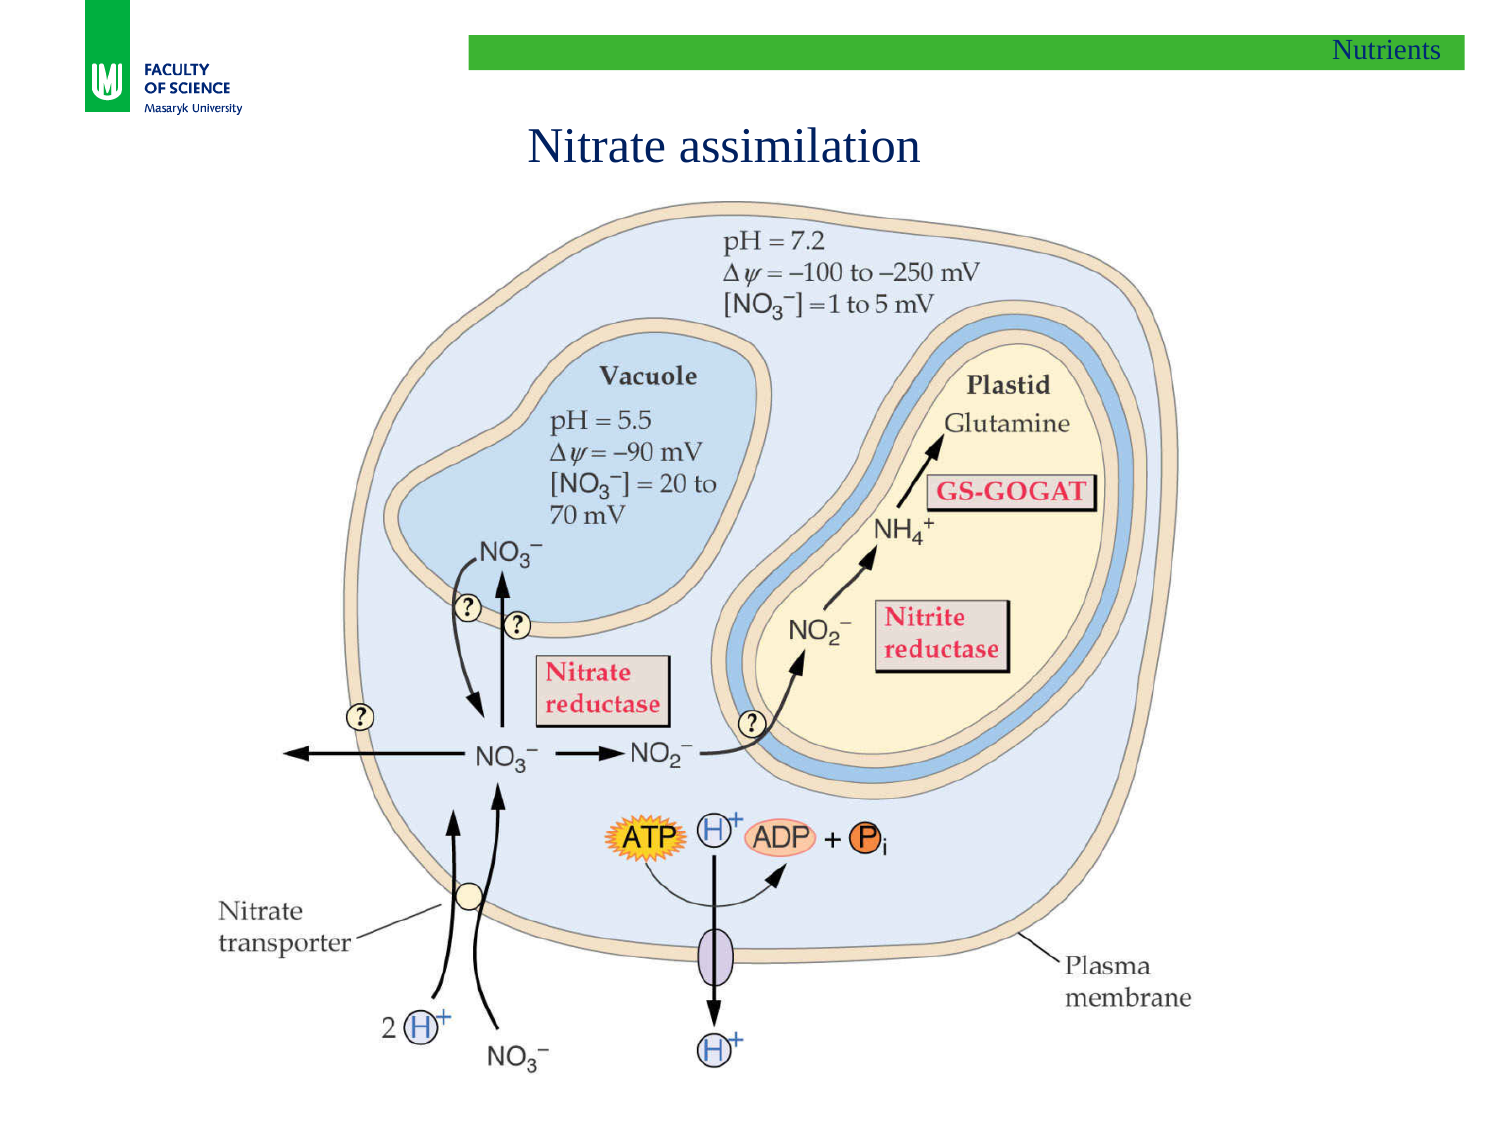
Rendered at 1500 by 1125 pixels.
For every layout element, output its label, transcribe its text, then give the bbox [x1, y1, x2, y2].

text_box Nitrate assimilation [512, 105, 937, 181]
text_box [1457, 33, 1467, 72]
text_box [467, 33, 1317, 72]
text_box Nutrients [1317, 22, 1457, 73]
picture [0, 0, 1500, 1125]
